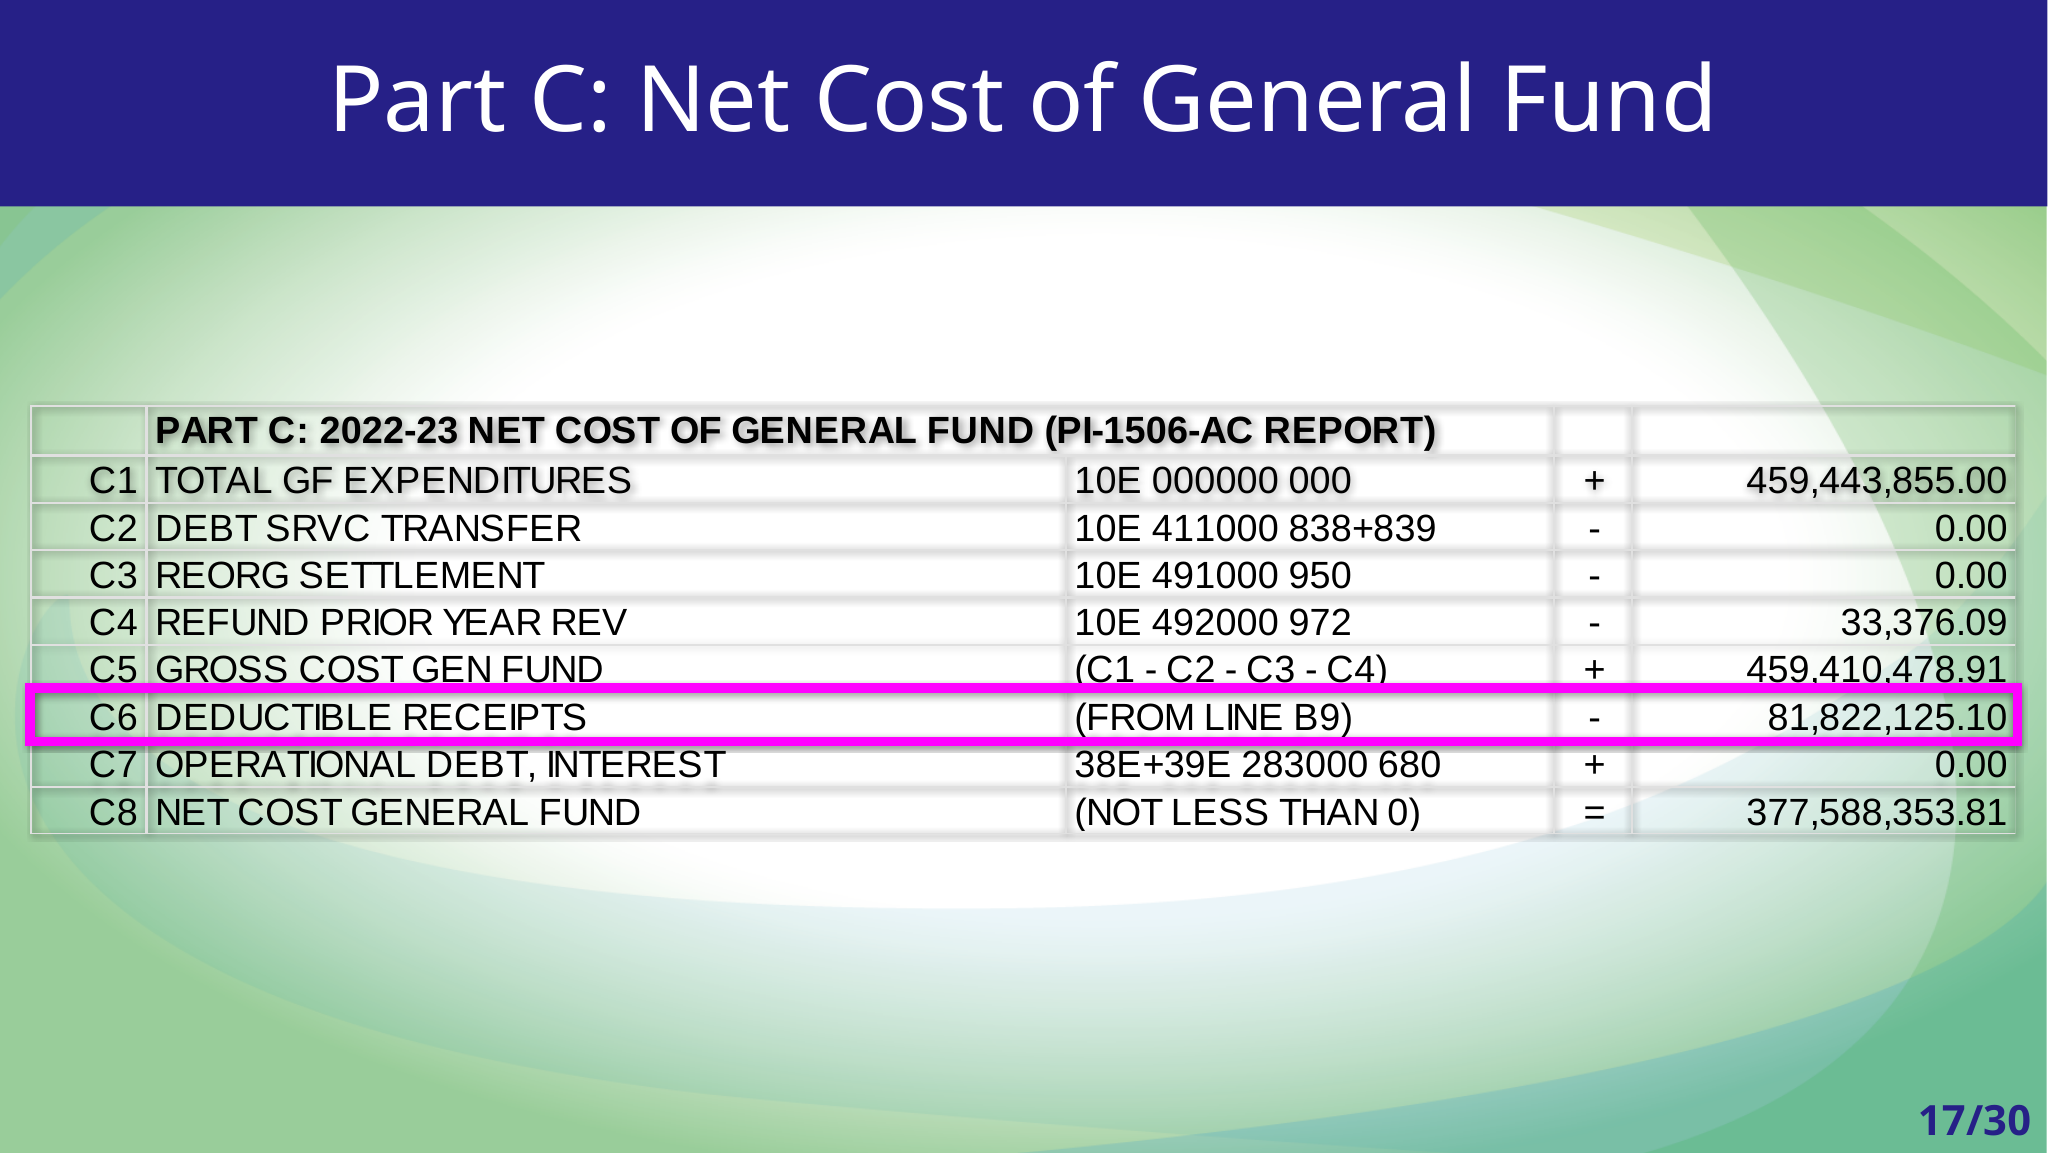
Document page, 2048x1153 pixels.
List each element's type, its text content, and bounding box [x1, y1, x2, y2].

title Part C: Net Cost of General Fund [0, 0, 2048, 204]
picture [0, 207, 2047, 1153]
